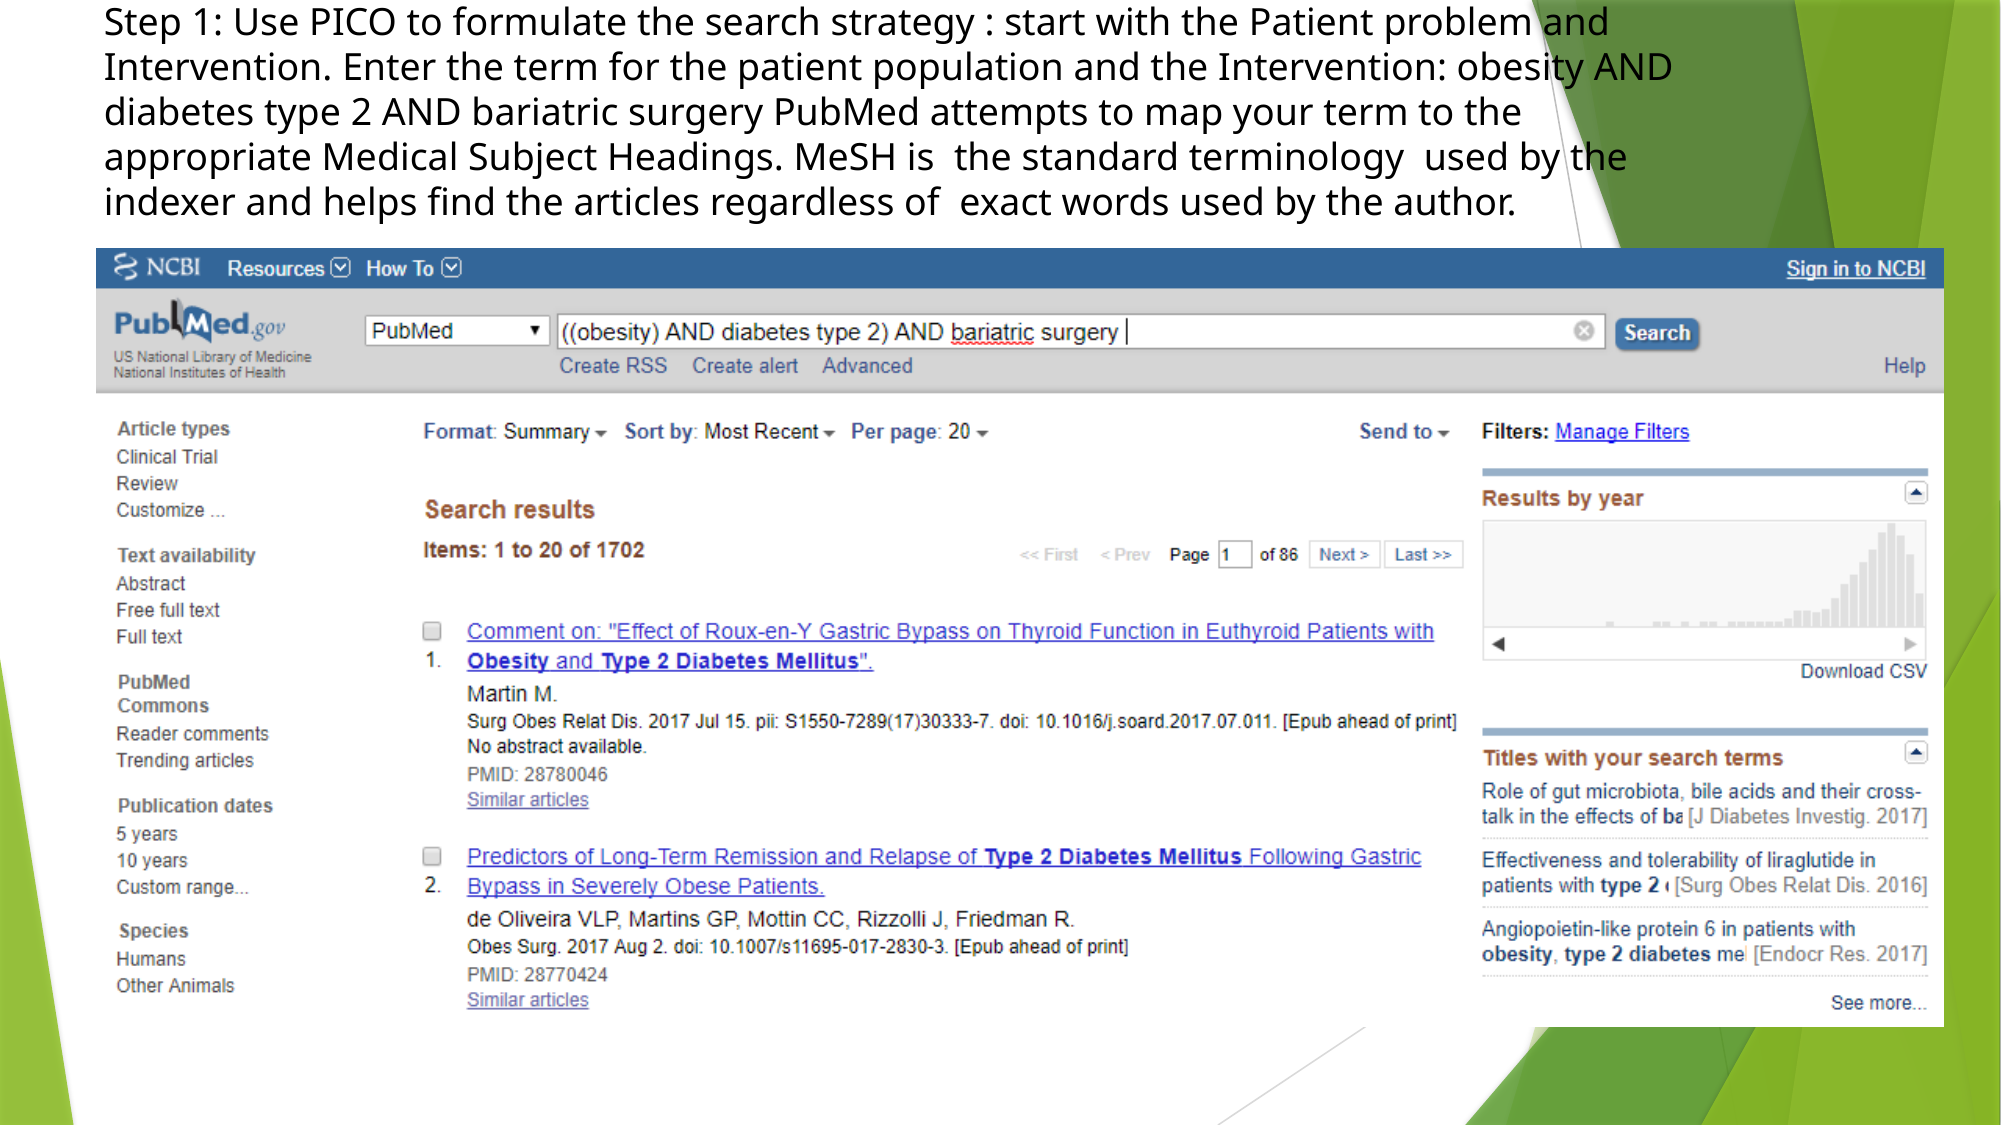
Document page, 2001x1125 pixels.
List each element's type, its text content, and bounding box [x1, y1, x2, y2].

picture [96, 247, 1945, 1027]
text_box Step 1: Use PICO to formulate the search strategy : start with the Patient problem and Intervention. Enter the term for the patient population and the Intervention: obesity AND diabetes type 2 AND bariatric surgery PubMed attempts to map your term to the appropriate Medical Subject Headings. MeSH is the standard terminology used by the indexer and helps find the articles regardless of exact words used by the author. [88, 0, 1705, 231]
